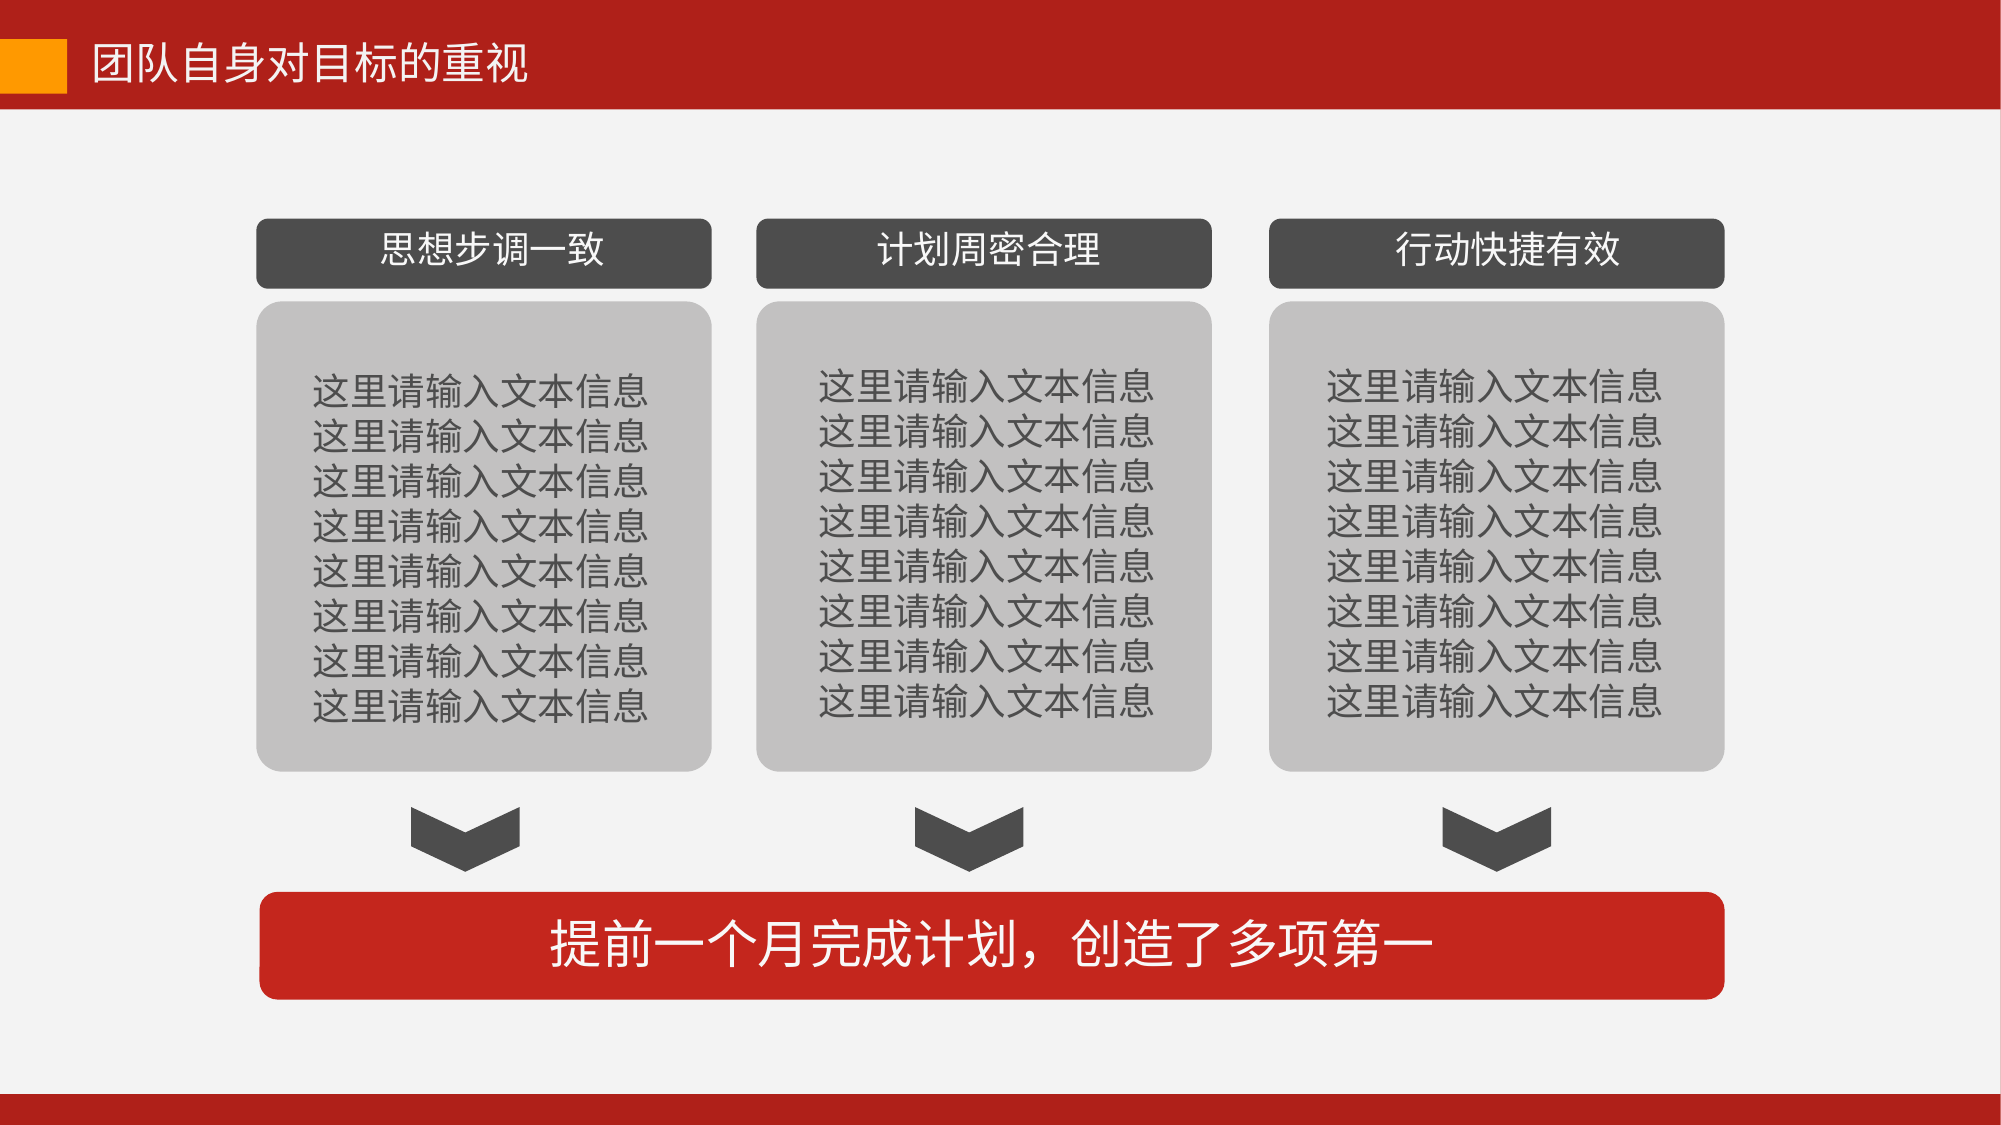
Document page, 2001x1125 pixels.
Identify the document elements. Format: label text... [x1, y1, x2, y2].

text_box 这里请输入文本信息 这里请输入文本信息 这里请输入文本信息 这里请输入文本信息 这里请输入文本信息 这里请输入文本信息 这里请输入文本信息 这里请输入文本信息 [803, 355, 1180, 731]
text_box [756, 218, 1212, 289]
text_box [756, 301, 1212, 772]
text_box 思想步调一致 [317, 218, 667, 279]
text_box [0, 109, 2001, 1094]
text_box 这里请输入文本信息 这里请输入文本信息 这里请输入文本信息 这里请输入文本信息 这里请输入文本信息 这里请输入文本信息 这里请输入文本信息 这里请输入文本信息 [297, 360, 678, 736]
text_box [259, 891, 1725, 1000]
text_box [1442, 807, 1552, 872]
text_box [0, 39, 68, 94]
text_box 计划周密合理 [823, 218, 1154, 279]
text_box 团队自身对目标的重视 [76, 28, 545, 97]
text_box 提前一个月完成计划，创造了多项第一 [505, 903, 1479, 982]
text_box [1269, 301, 1725, 772]
text_box 这里请输入文本信息 这里请输入文本信息 这里请输入文本信息 这里请输入文本信息 这里请输入文本信息 这里请输入文本信息 这里请输入文本信息 这里请输入文本信息 [1311, 355, 1713, 731]
text_box [411, 807, 520, 872]
text_box [256, 218, 712, 289]
text_box [915, 807, 1024, 872]
text_box [256, 301, 712, 772]
text_box 行动快捷有效 [1331, 218, 1686, 279]
text_box [1269, 218, 1725, 289]
